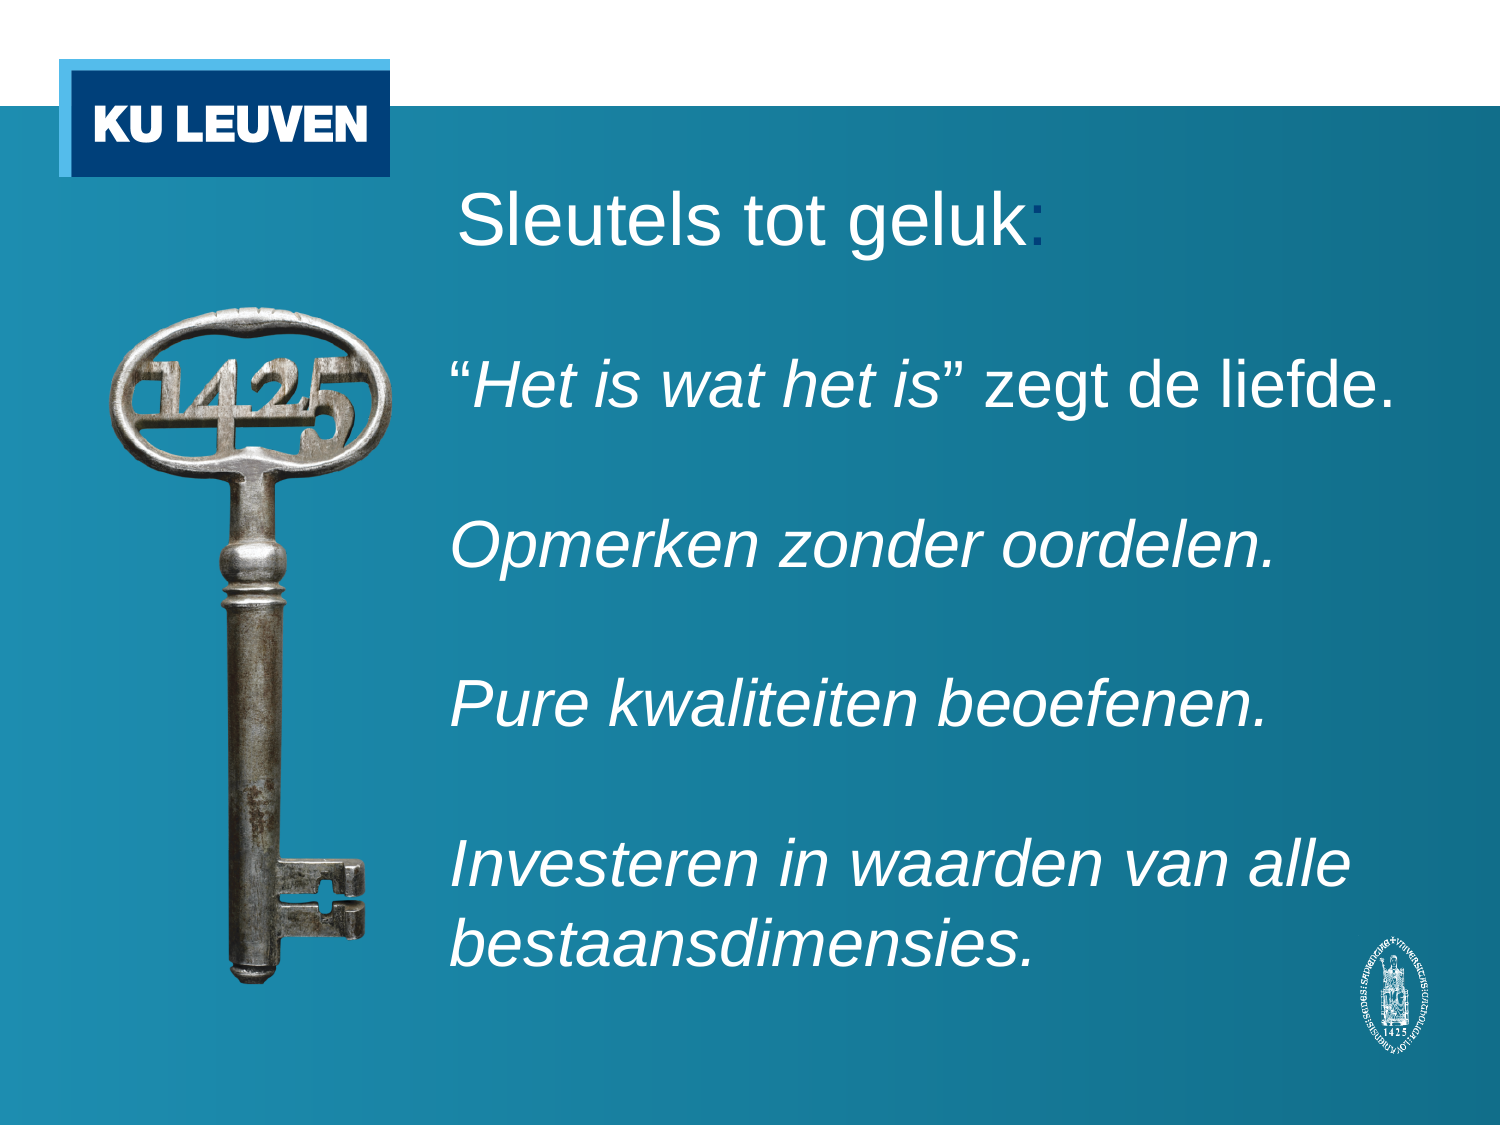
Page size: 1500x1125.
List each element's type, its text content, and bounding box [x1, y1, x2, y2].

picture [100, 295, 403, 1000]
picture [1358, 935, 1430, 1055]
title Sleutels tot geluk: [455, 126, 1376, 260]
picture [59, 59, 390, 177]
subtitle “Het is wat het is” zegt de liefde. Opmerken zonder oordelen. Pure kwaliteiten beoefenen. Investeren in waarden van alle bestaansdimensies. [449, 260, 1470, 816]
